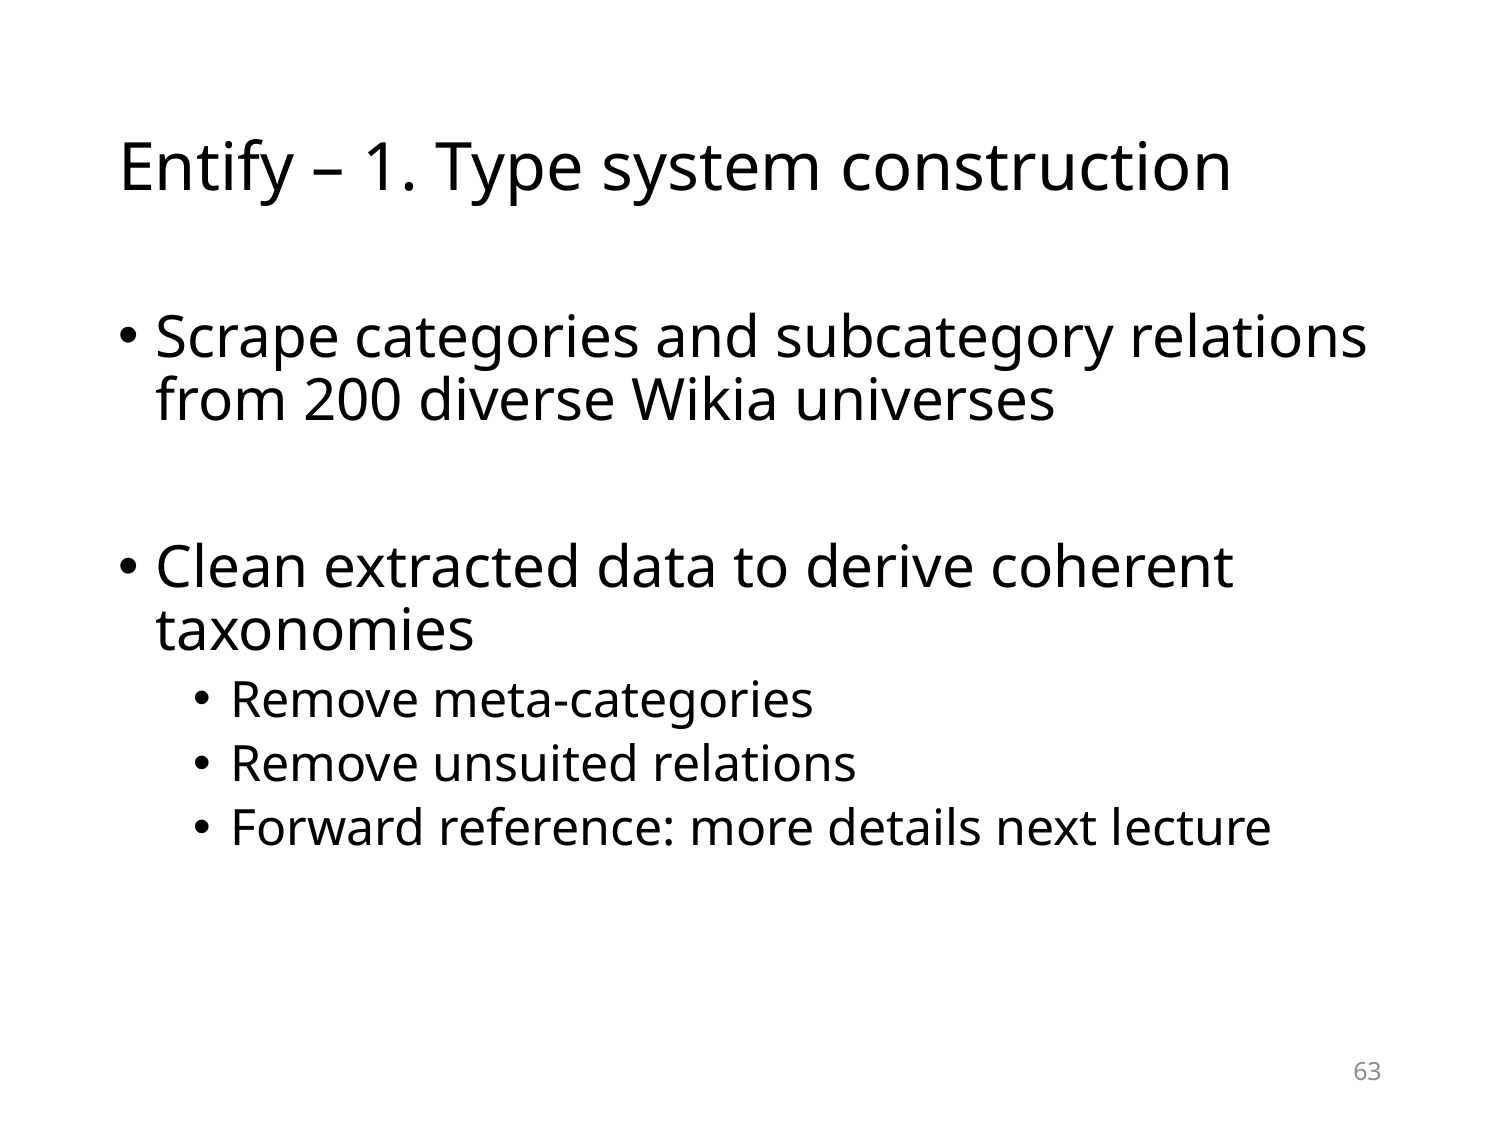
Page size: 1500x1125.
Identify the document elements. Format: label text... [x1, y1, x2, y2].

title Entify – 1. Type system construction [103, 59, 1397, 278]
slide_number 63 [1059, 1042, 1397, 1103]
list Scrape categories and subcategory relations from 200 diverse Wikia universes Clean extracted data to derive coherent taxonomies Remove meta-categories Remove unsuited relations Forward reference: more details next lecture [103, 299, 1397, 1014]
